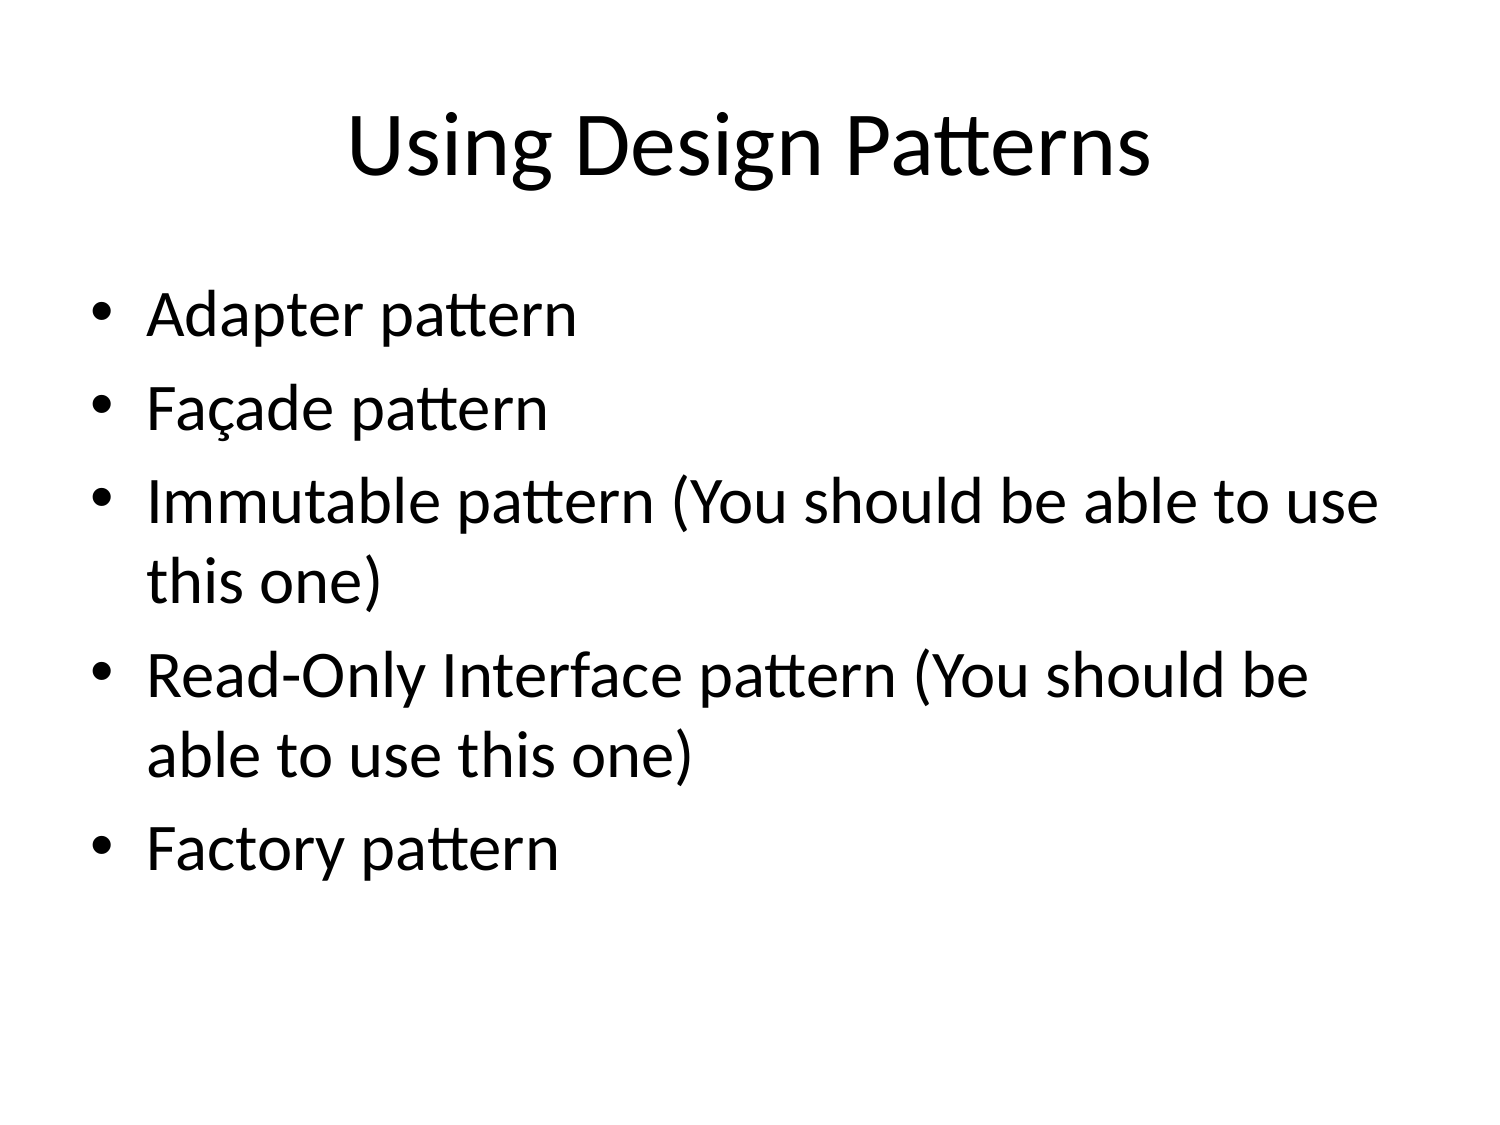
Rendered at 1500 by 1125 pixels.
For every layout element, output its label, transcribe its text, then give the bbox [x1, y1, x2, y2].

list Adapter pattern Façade pattern Immutable pattern (You should be able to use this one) Read-Only Interface pattern (You should be able to use this one) Factory pattern [75, 262, 1425, 1005]
title Using Design Patterns [75, 45, 1425, 233]
